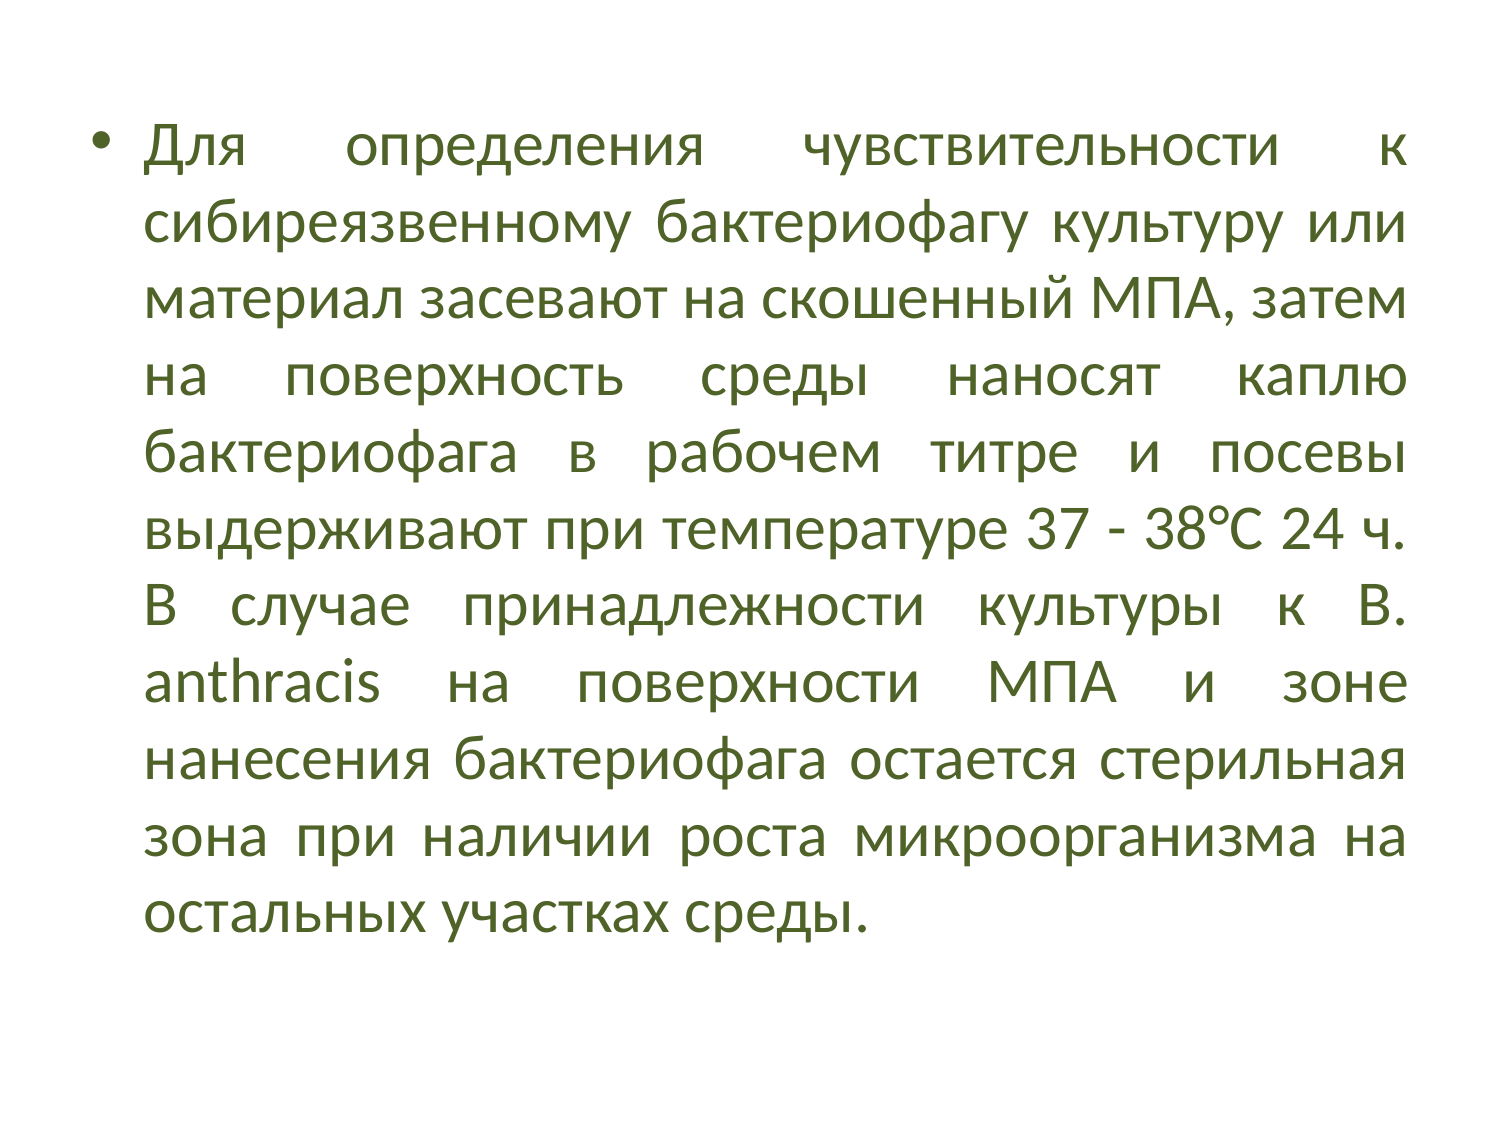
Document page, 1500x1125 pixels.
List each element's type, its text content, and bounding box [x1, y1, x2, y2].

list Для определения чувствительности к сибиреязвенному бактериофагу культуру или материал засевают на скошенный МПА, затем на поверхность среды наносят каплю бактериофага в рабочем титре и посевы выдерживают при температуре 37 - 38°С 24 ч. В случае принадлежности культуры к В. anthracis на поверхности МПА и зоне нанесения бактериофага остается стерильная зона при наличии роста микроорганизма на остальных участках среды. [75, 93, 1425, 1005]
